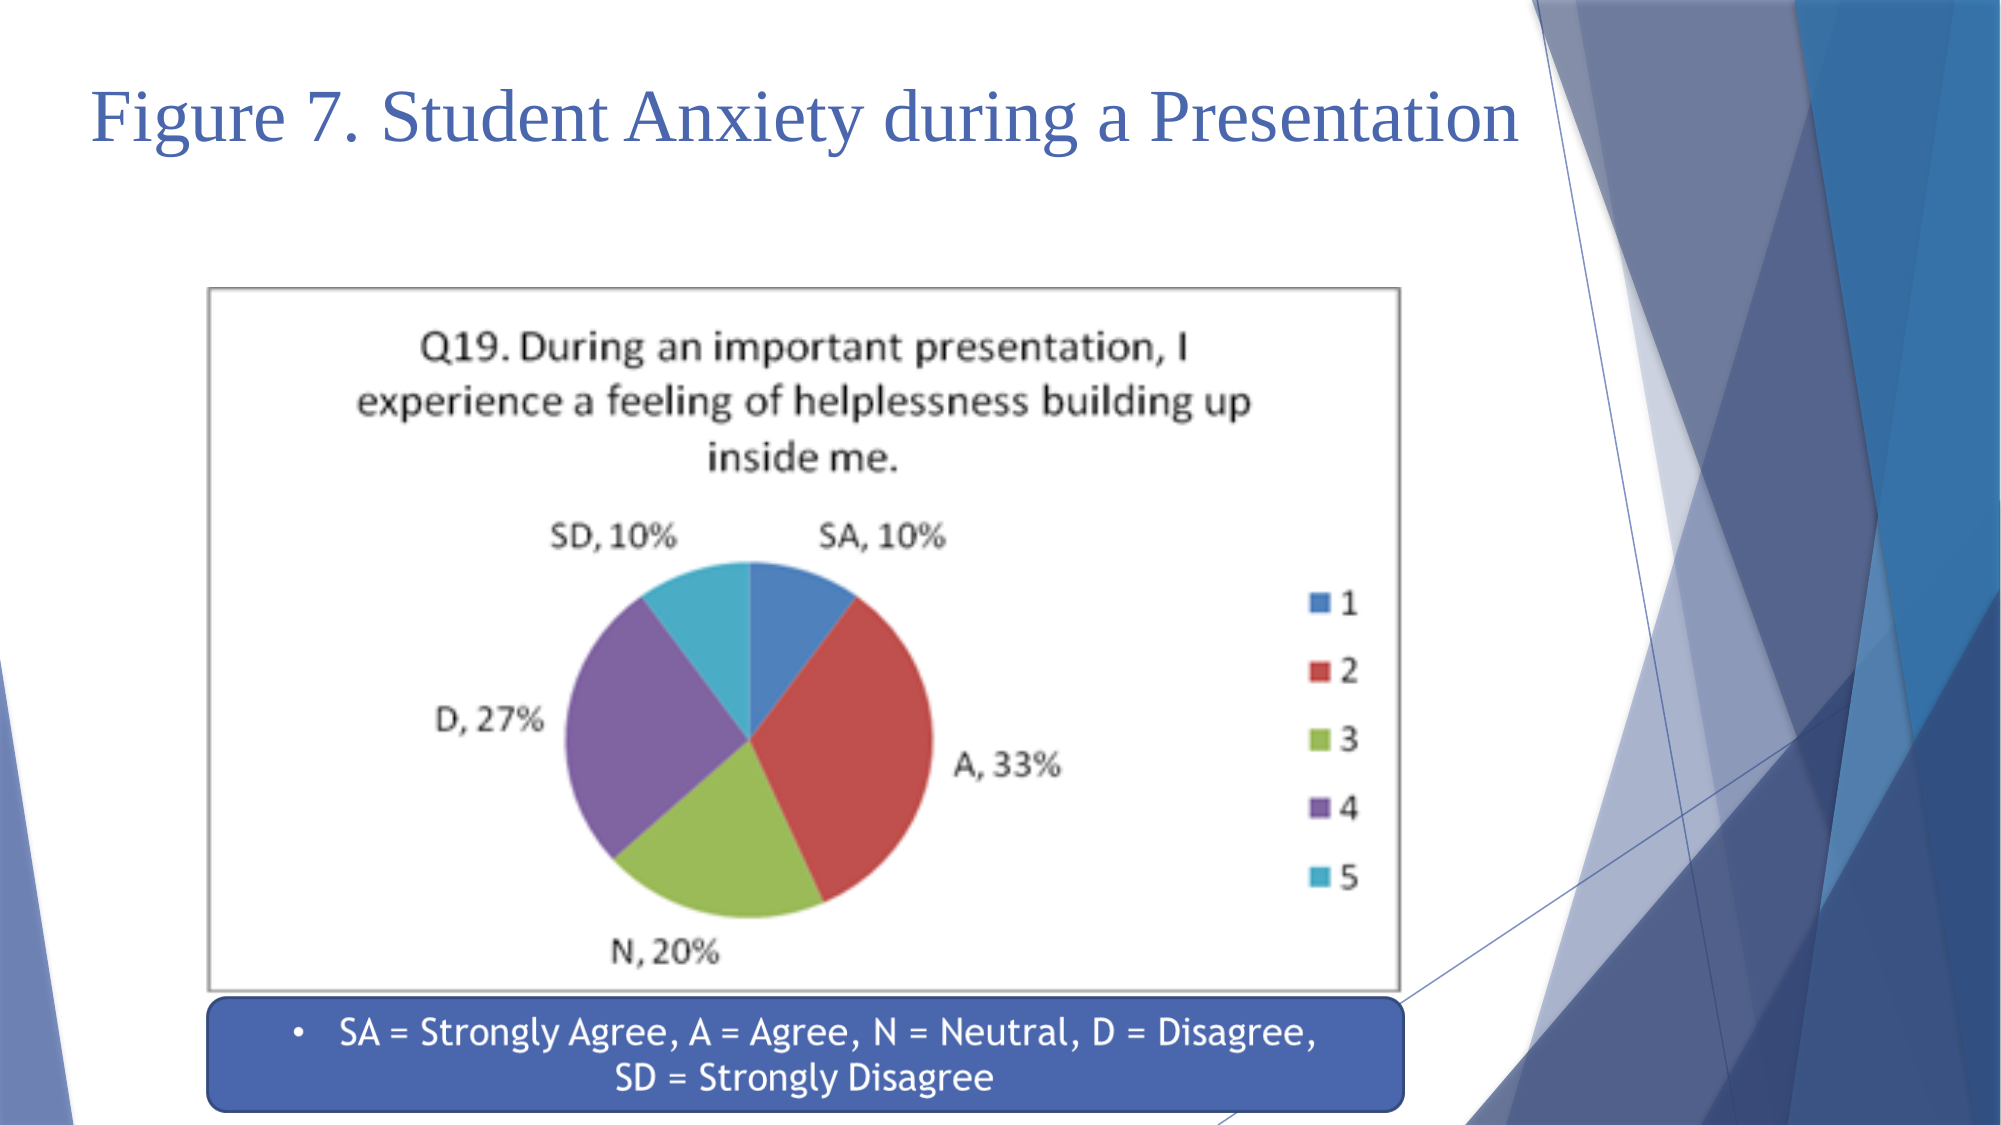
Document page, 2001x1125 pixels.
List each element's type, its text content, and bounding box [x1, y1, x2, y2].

picture [206, 995, 1405, 1123]
title Figure 7. Student Anxiety during a Presentation [7, 58, 1604, 179]
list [206, 286, 1405, 995]
